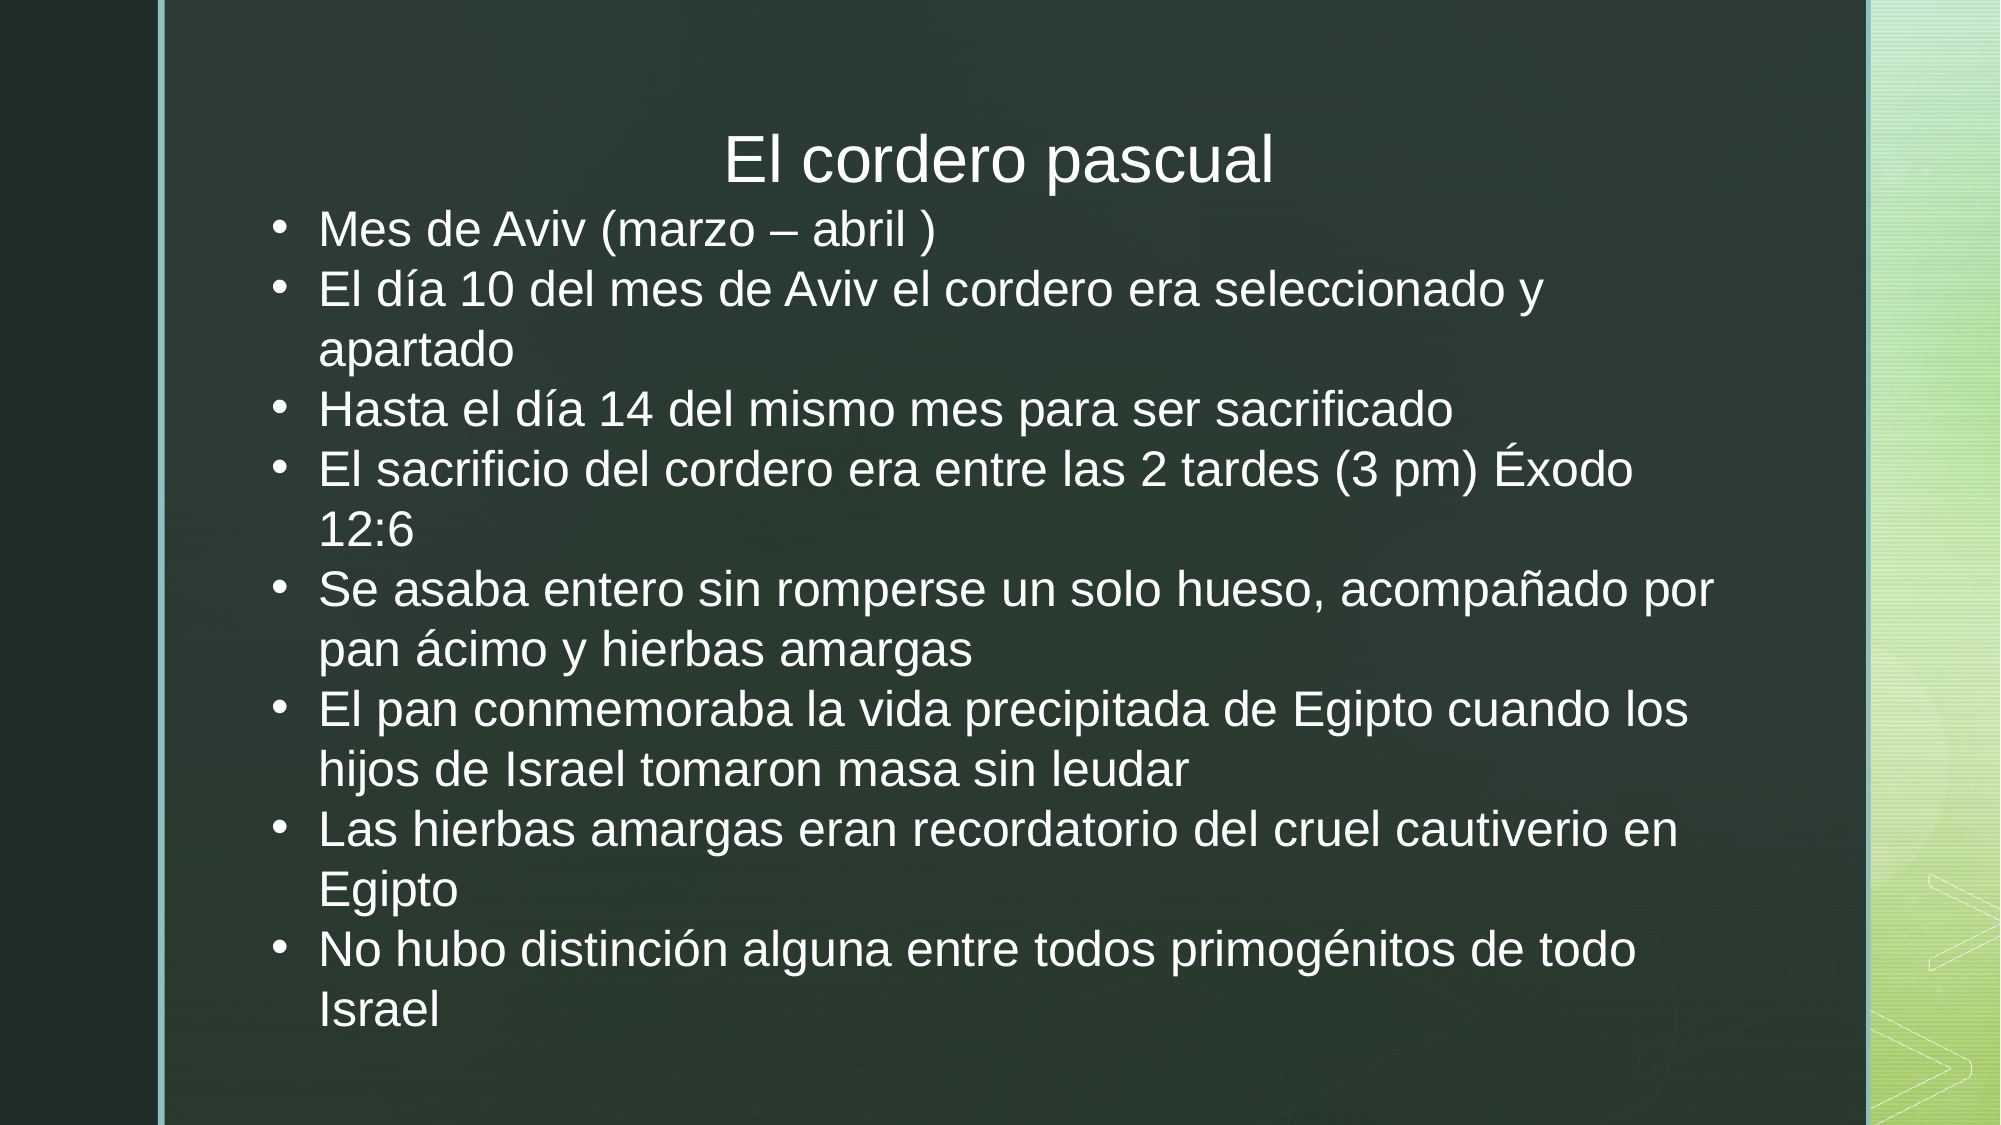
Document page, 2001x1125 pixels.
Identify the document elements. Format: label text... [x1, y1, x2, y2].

picture [1871, 0, 2001, 1125]
text_box [432, 187, 473, 247]
text_box El cordero pascual Mes de Aviv (marzo – abril ) El día 10 del mes de Aviv el cordero era seleccionado y apartado Hasta el día 14 del mismo mes para ser sacrificado El sacrificio del cordero era entre las 2 tardes (3 pm) Éxodo 12:6 Se asaba entero sin romperse un solo hueso, acompañado por pan ácimo y hierbas amargas El pan conmemoraba la vida precipitada de Egipto cuando los hijos de Israel tomaron masa sin leudar Las hierbas amargas eran recordatorio del cruel cautiverio en Egipto No hubo distinción alguna entre todos primogénitos de todo Israel [256, 108, 1744, 1044]
